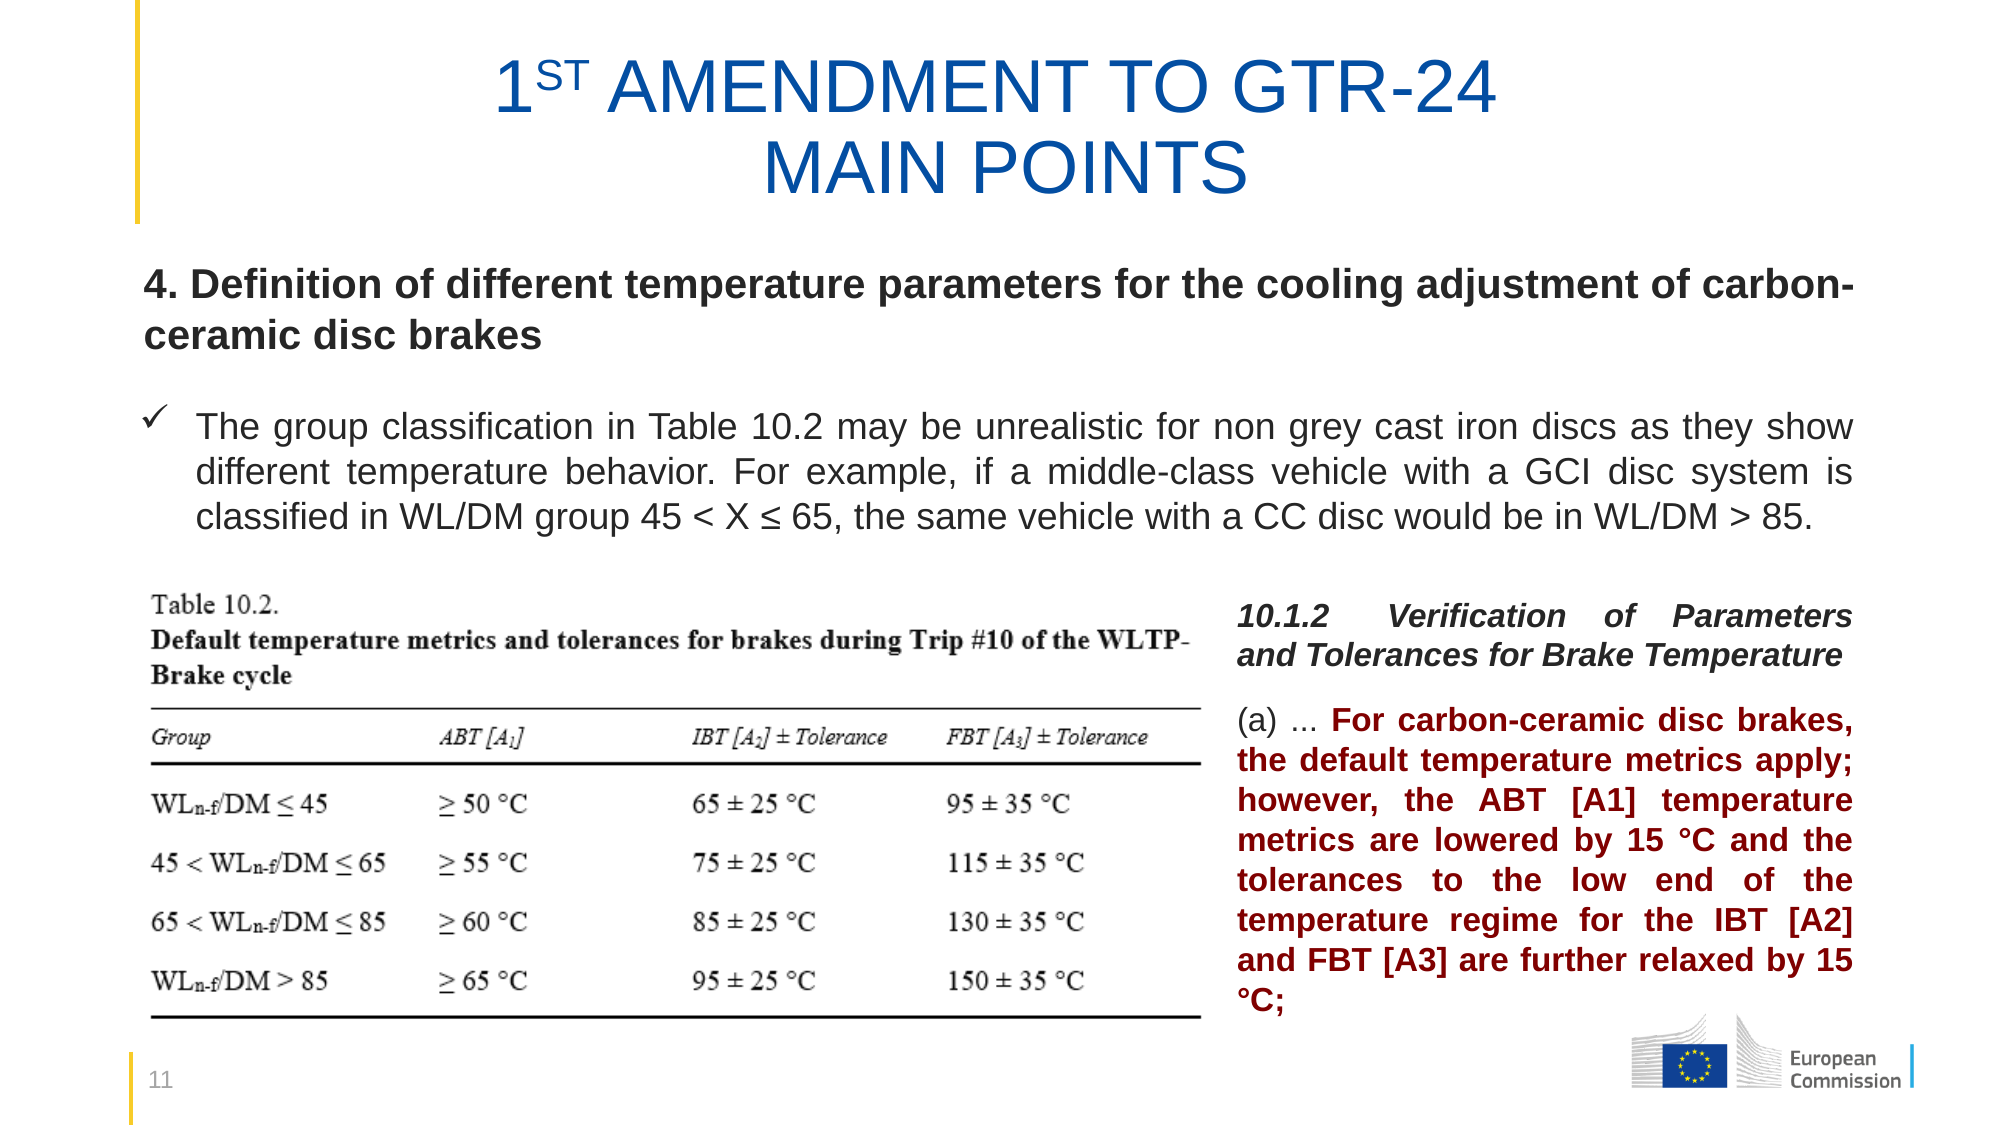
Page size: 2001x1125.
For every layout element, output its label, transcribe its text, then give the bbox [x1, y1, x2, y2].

text_box The group classification in Table 10.2 may be unrealistic for non grey cast iron discs as they show different temperature behavior. For example, if a middle-class vehicle with a GCI disc system is classified in WL/DM group 45 < X ≤ 65, the same vehicle with a CC disc would be in WL/DM > 85. [124, 394, 1869, 545]
title 1ST AMENDMENT TO GTR-24 MAIN POINTS [142, 94, 1871, 210]
picture [1631, 1013, 1915, 1091]
list 4. Definition of different temperature parameters for the cooling adjustment of carbon-ceramic disc brakes [128, 249, 1871, 379]
picture [128, 579, 1223, 1027]
text_box 10.1.2 Verification of Parameters and Tolerances for Brake Temperature (a) ... For carbon-ceramic disc brakes, the default temperature metrics apply; however, the ABT [A1] temperature metrics are lowered by 15 °C and the tolerances to the low end of the temperature regime for the IBT [A2] and FBT [A3] are further relaxed by 15 °C; [1223, 586, 1869, 1026]
